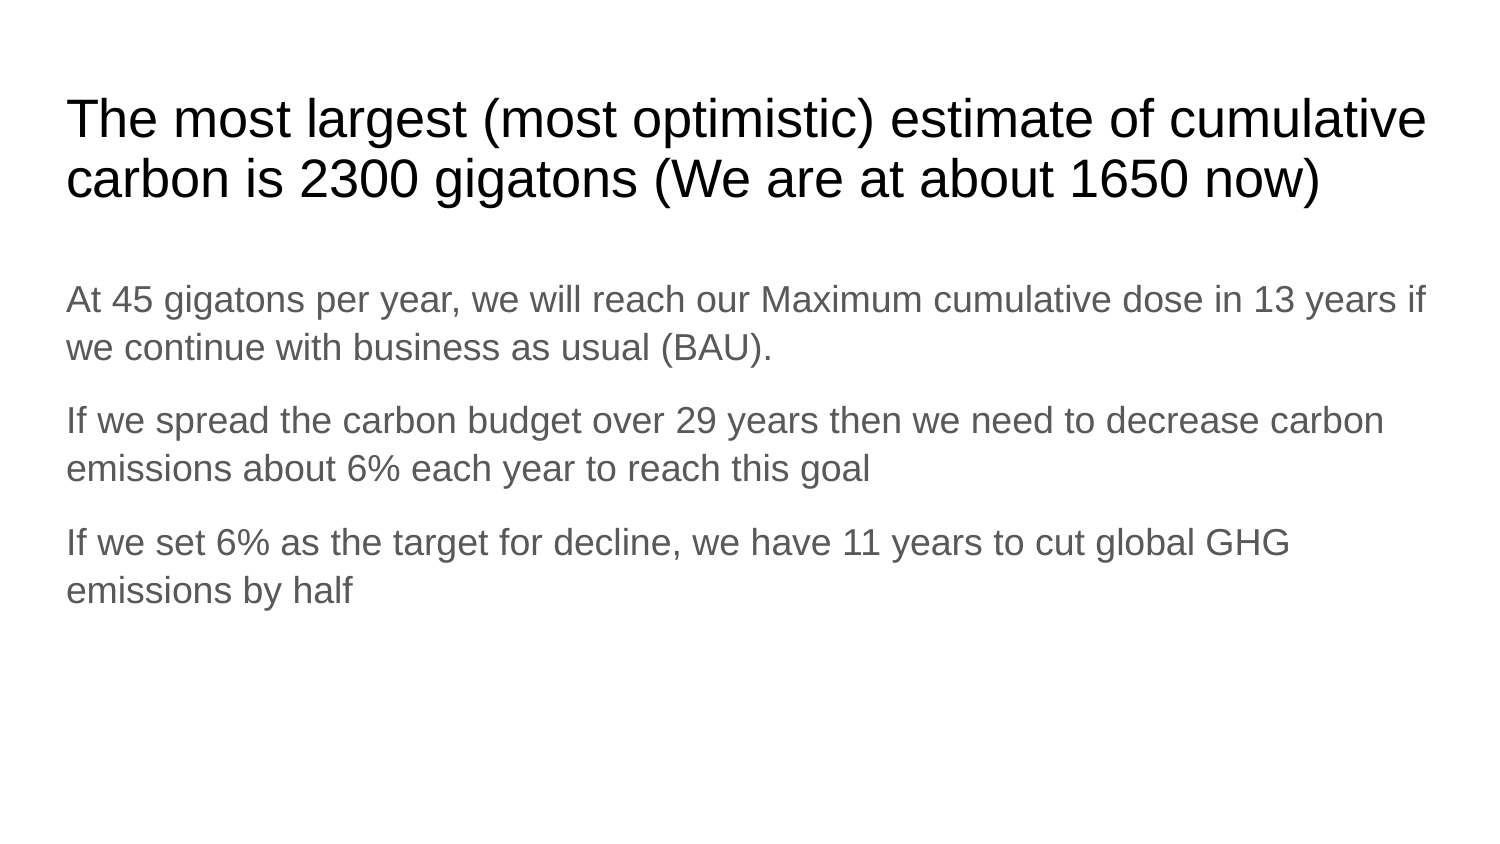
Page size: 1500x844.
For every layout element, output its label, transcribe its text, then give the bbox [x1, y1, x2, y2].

title The most largest (most optimistic) estimate of cumulative carbon is 2300 gigatons (We are at about 1650 now) [51, 72, 1449, 226]
list At 45 gigatons per year, we will reach our Maximum cumulative dose in 13 years if we continue with business as usual (BAU). If we spread the carbon budget over 29 years then we need to decrease carbon emissions about 6% each year to reach this goal If we set 6% as the target for decline, we have 11 years to cut global GHG emissions by half [51, 256, 1449, 750]
